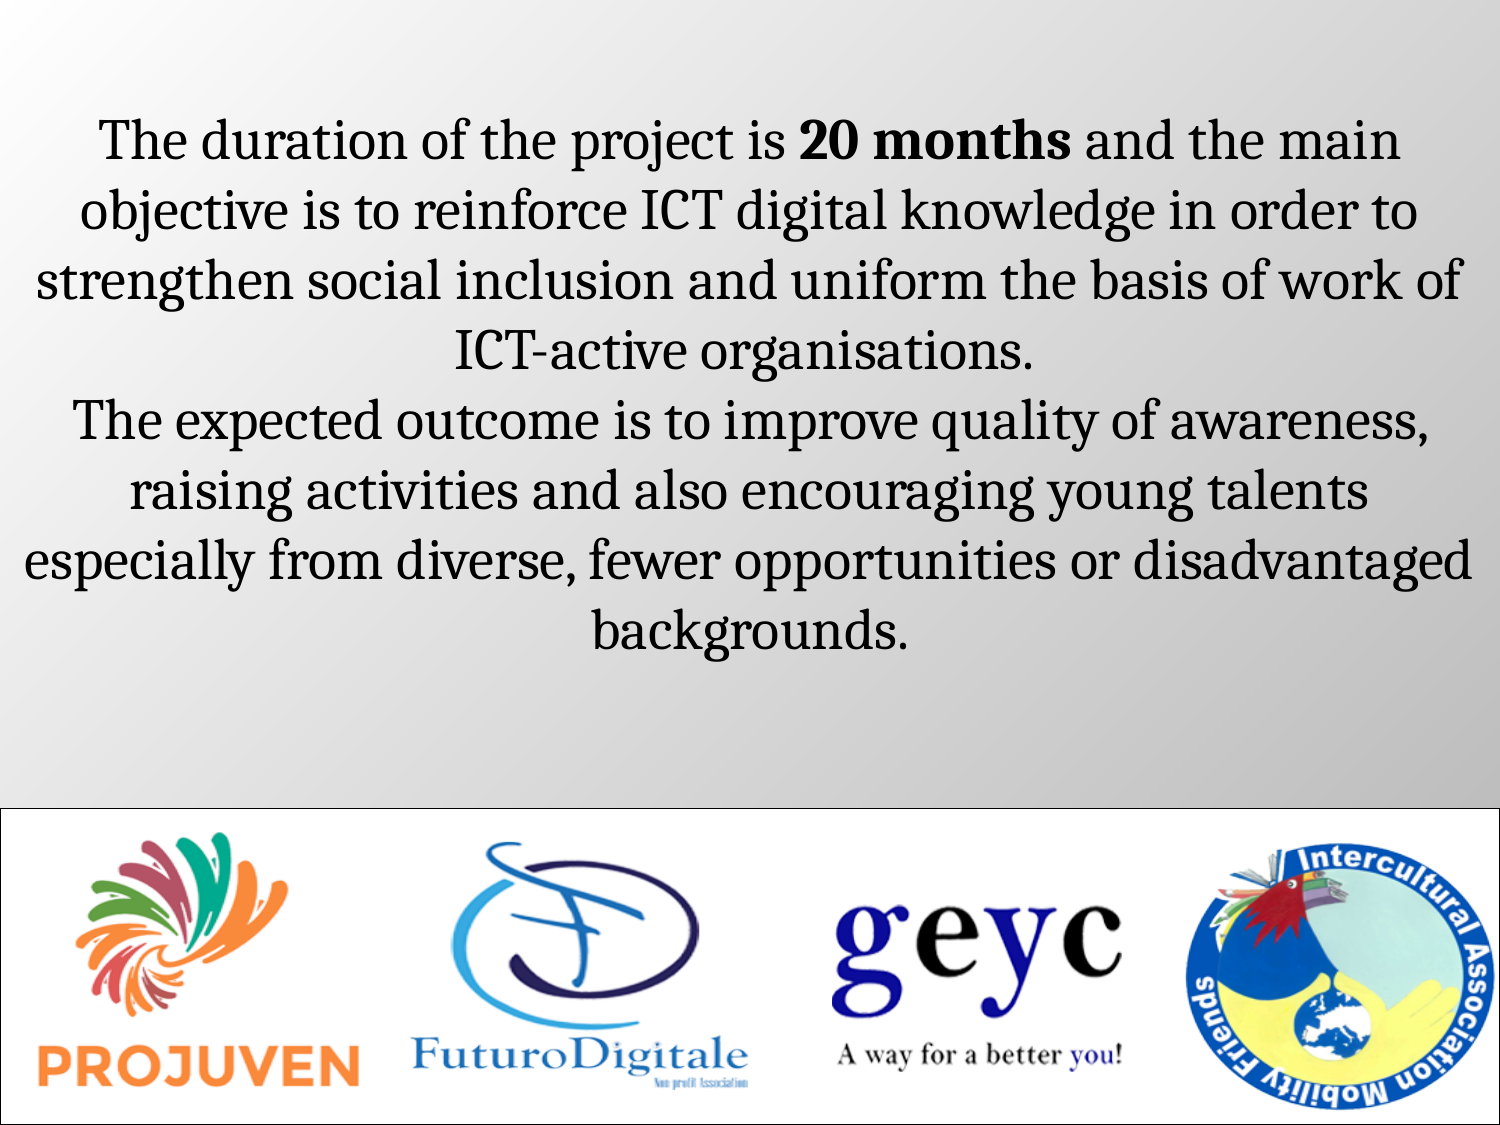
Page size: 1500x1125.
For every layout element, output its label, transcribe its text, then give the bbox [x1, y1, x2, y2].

picture [409, 831, 751, 1091]
picture [1183, 831, 1500, 1125]
text_box [0, 808, 1500, 1125]
picture [831, 831, 1126, 1125]
picture [34, 831, 364, 1091]
text_box The duration of the project is 20 months and the main objective is to reinforce ICT digital knowledge in order to strengthen social inclusion and uniform the basis of work of ICT-active organisations. The expected outcome is to improve quality of awareness, raising activities and also encouraging young talents especially from diverse, fewer opportunities or disadvantaged backgrounds. [0, 93, 1500, 669]
